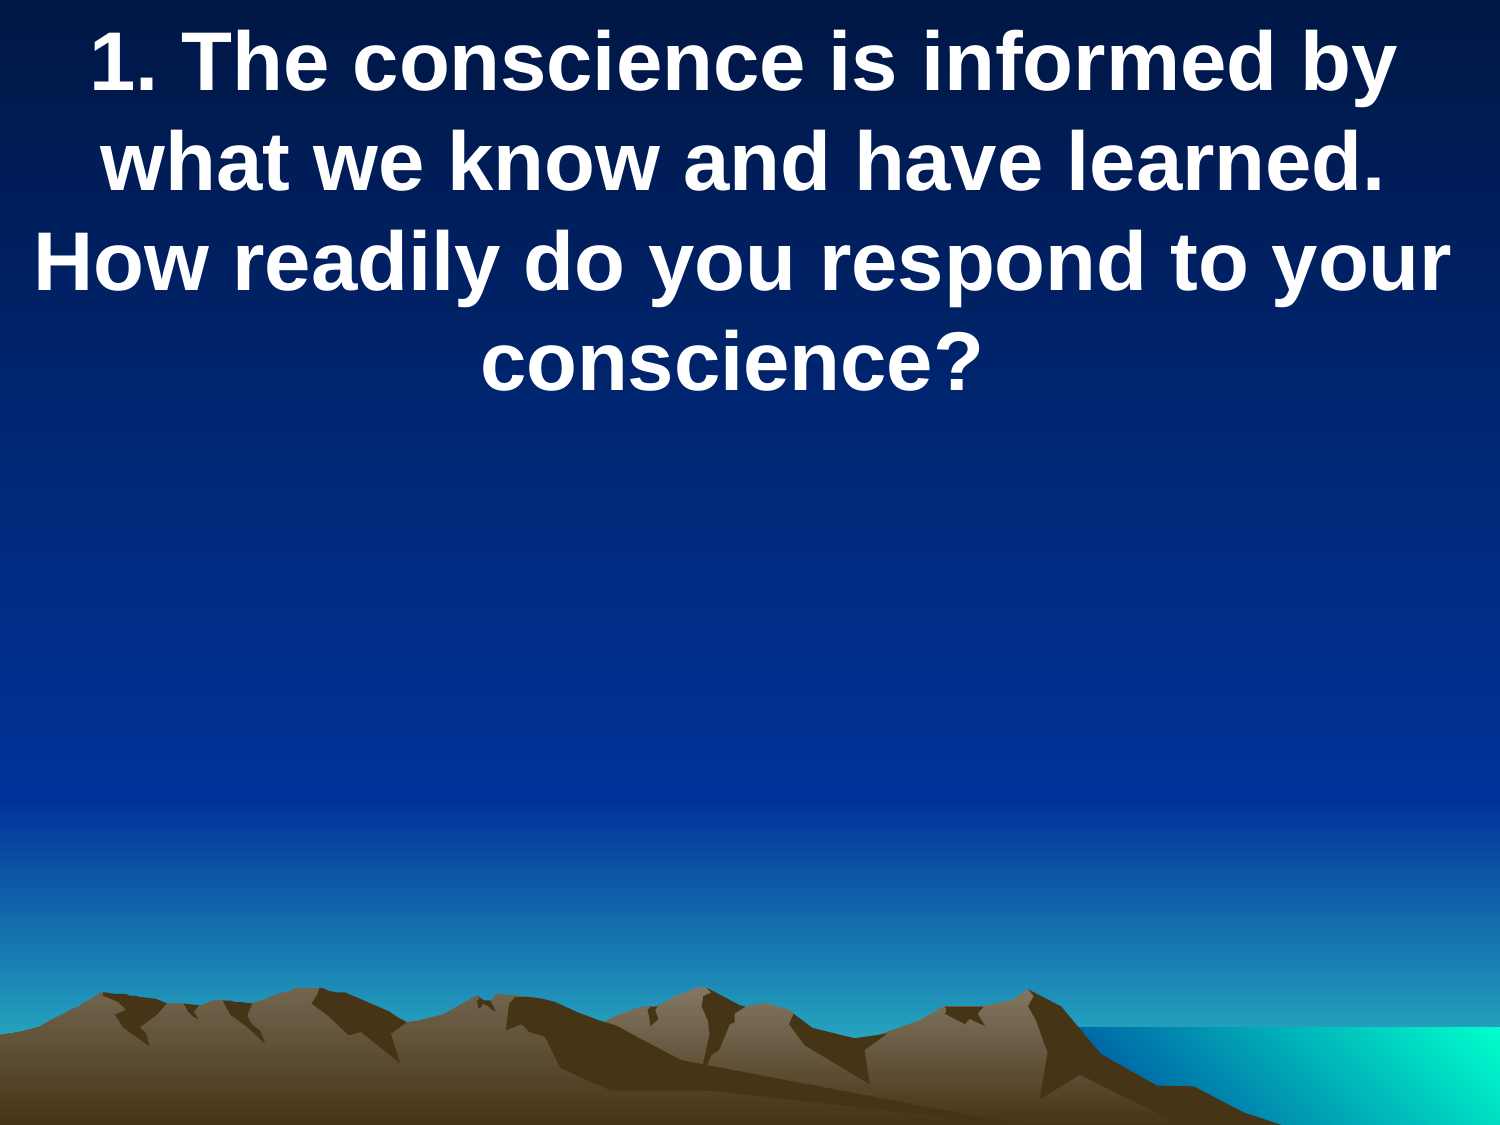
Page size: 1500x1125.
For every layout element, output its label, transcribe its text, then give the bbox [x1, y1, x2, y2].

text_box 1. The conscience is informed by what we know and have learned. How readily do you respond to your conscience? [12, 0, 1475, 515]
